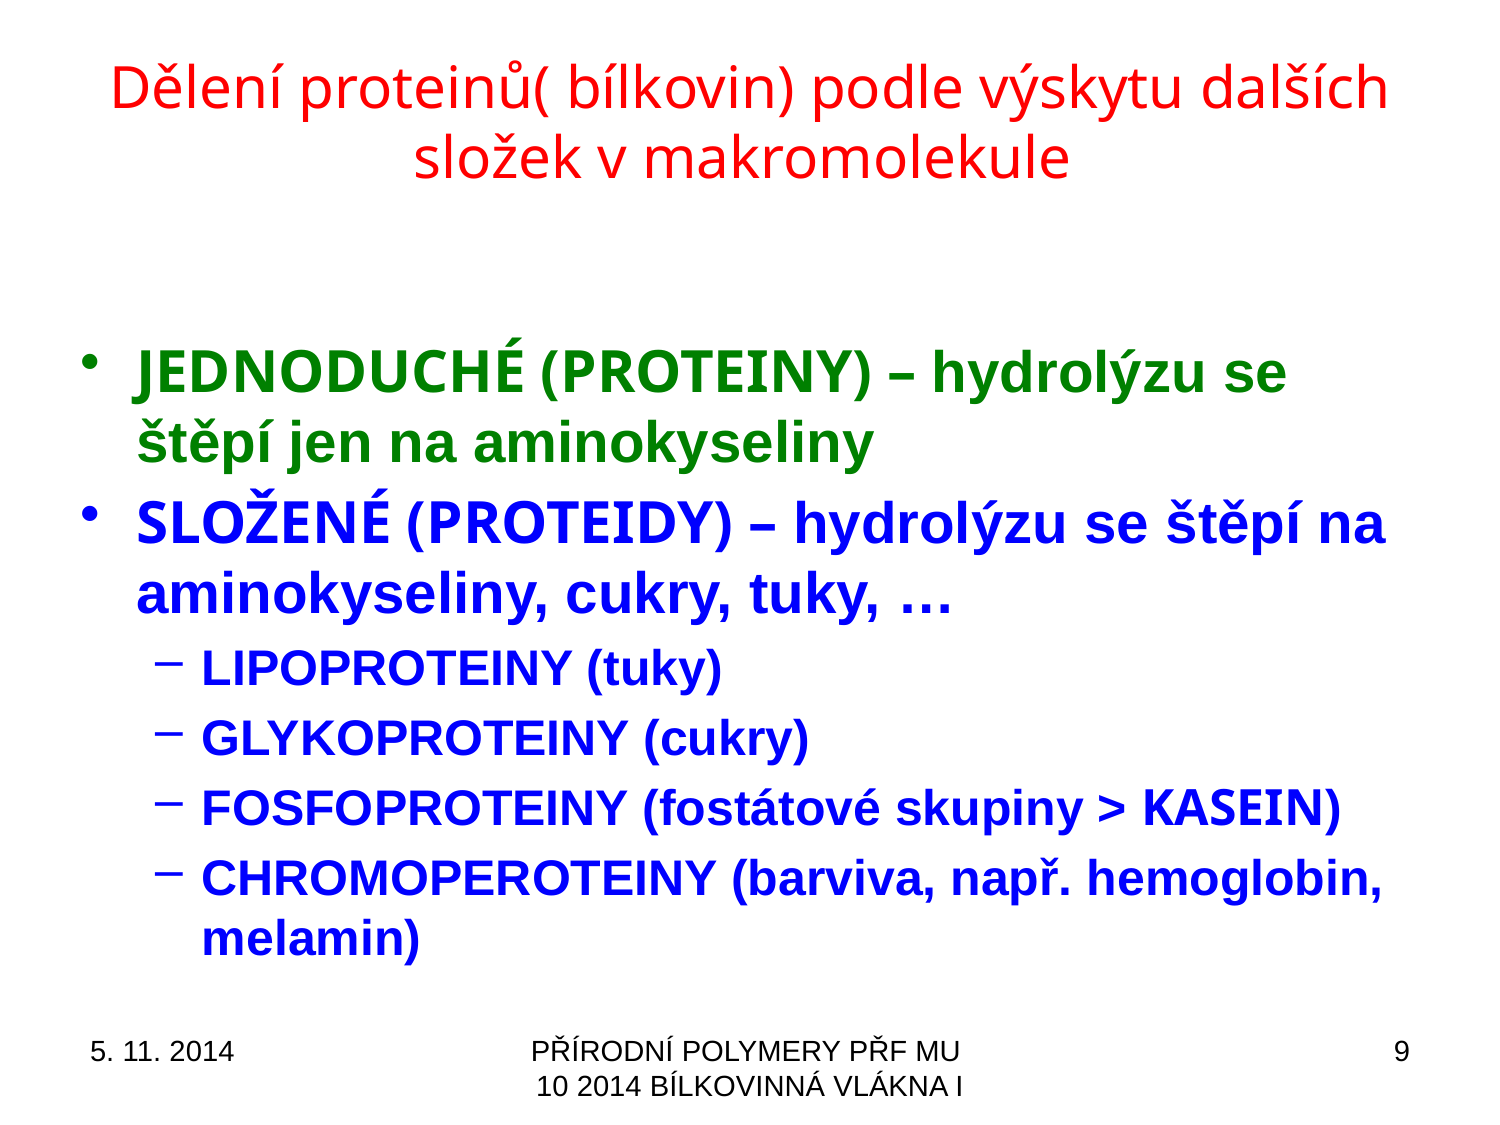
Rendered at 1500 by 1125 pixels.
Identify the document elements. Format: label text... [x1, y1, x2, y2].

slide_number 9 [1074, 1024, 1426, 1103]
title Dělení proteinů( bílkovin) podle výskytu dalších složek v makromolekule [74, 44, 1426, 197]
list JEDNODUCHÉ (PROTEINY) – hydrolýzu se štěpí jen na aminokyseliny SLOŽENÉ (PROTEIDY) – hydrolýzu se štěpí na aminokyseliny, cukry, tuky, … LIPOPROTEINY (tuky) GLYKOPROTEINY (cukry) FOSFOPROTEINY (fostátové skupiny > KASEIN) CHROMOPEROTEINY (barviva, např. hemoglobin, melamin) [64, 326, 1416, 1000]
footer PŘÍRODNÍ POLYMERY PŘF MU 10 2014 BÍLKOVINNÁ VLÁKNA I [512, 1024, 988, 1103]
slide_number 5. 11. 2014 [74, 1024, 426, 1103]
